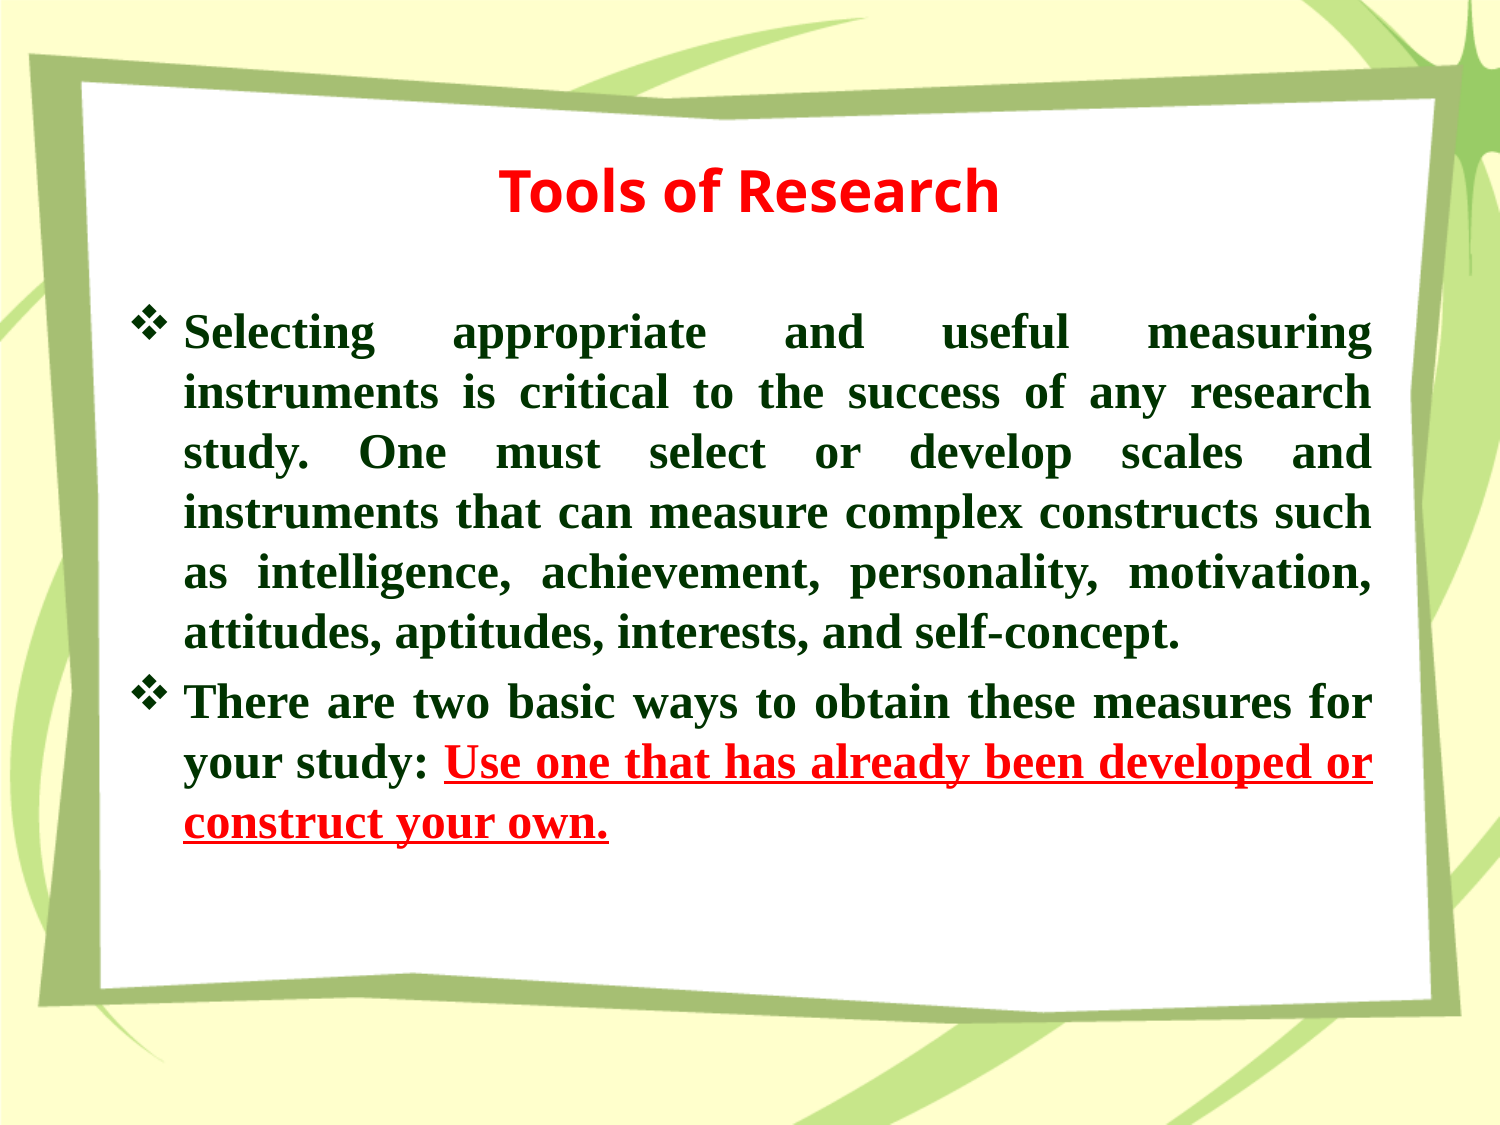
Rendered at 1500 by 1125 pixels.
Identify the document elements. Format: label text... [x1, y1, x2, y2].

picture [0, 0, 1500, 1125]
list Selecting appropriate and useful measuring instruments is critical to the success of any research study. One must select or develop scales and instruments that can measure complex constructs such as intelligence, achievement, personality, motivation, attitudes, aptitudes, interests, and self-concept. There are two basic ways to obtain these measures for your study: Use one that has already been developed or construct your own. [112, 290, 1388, 872]
title Tools of Research [75, 95, 1425, 283]
